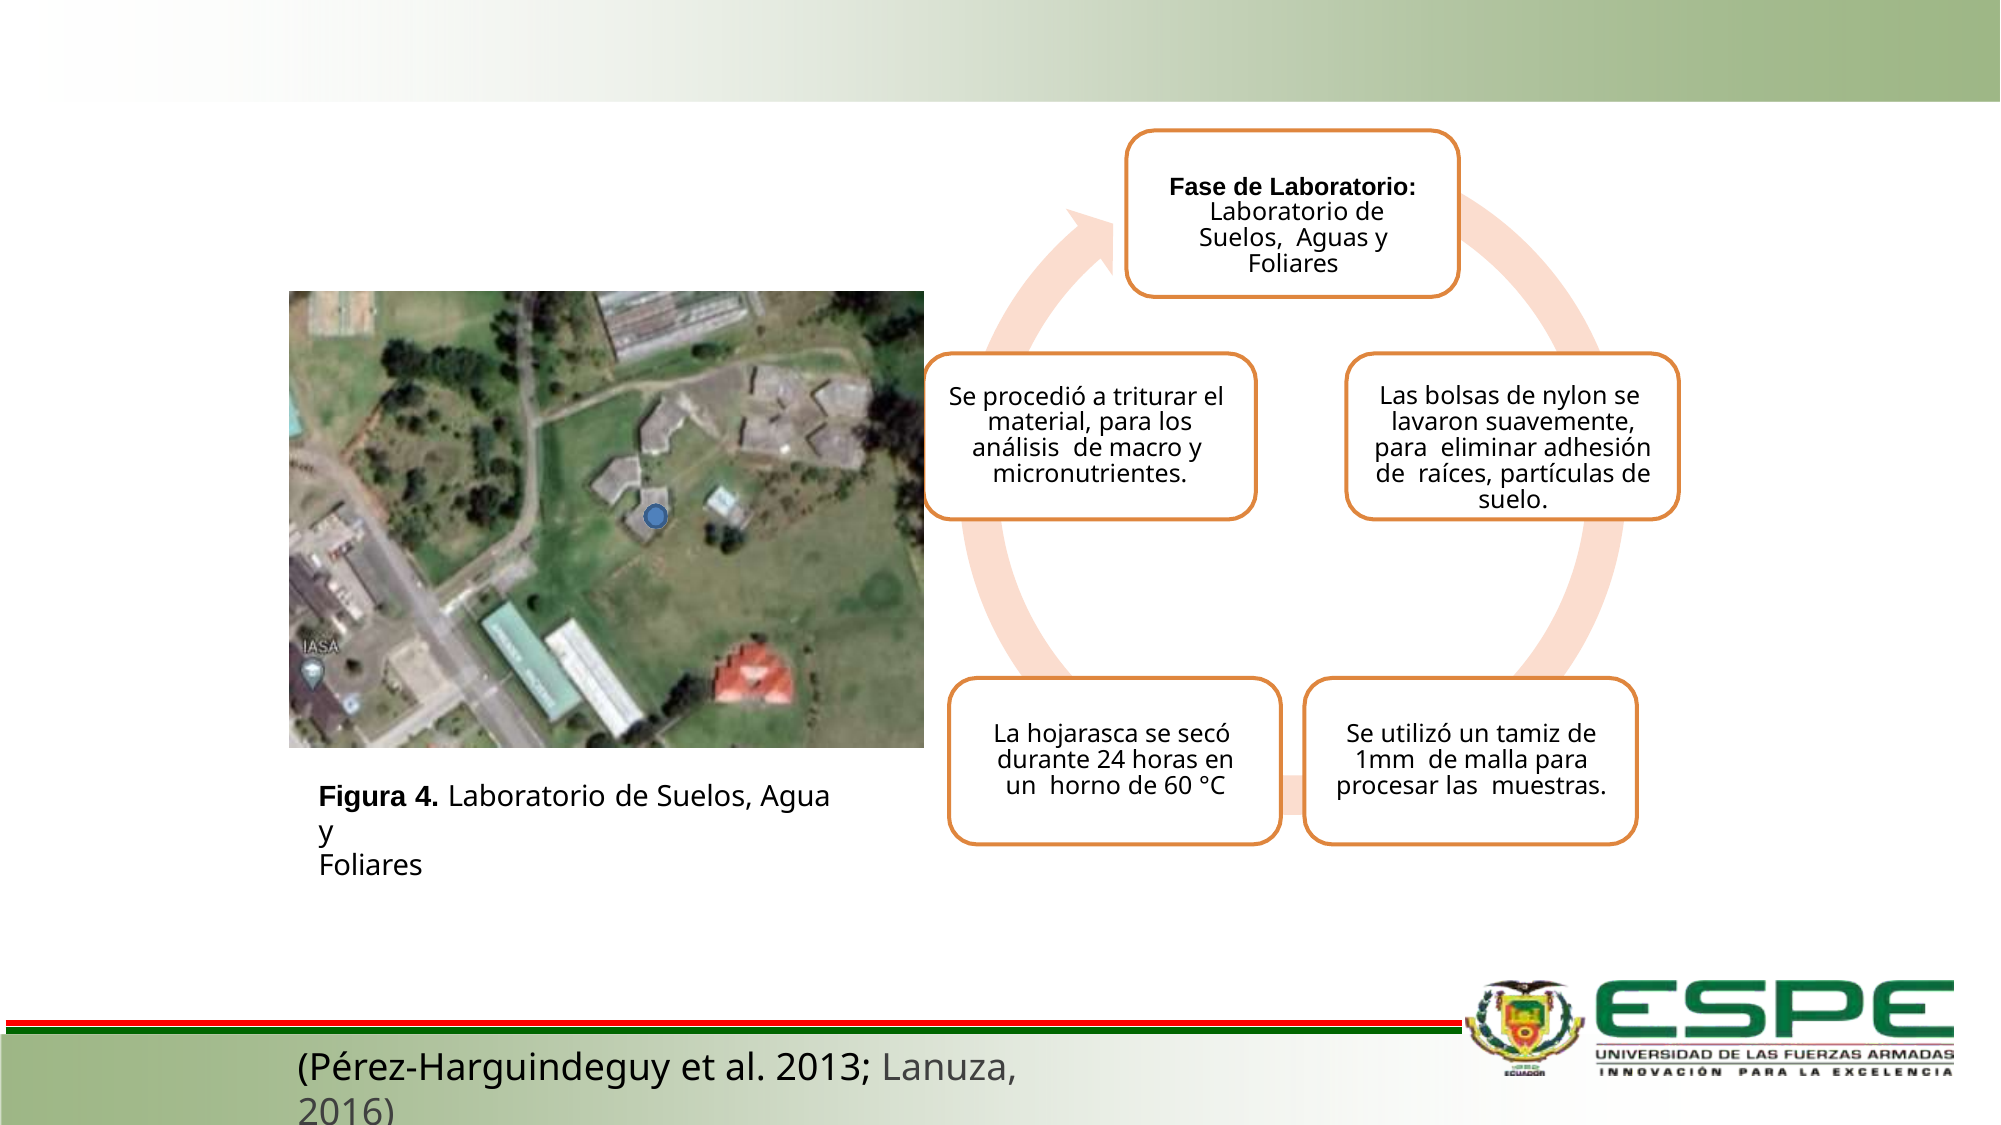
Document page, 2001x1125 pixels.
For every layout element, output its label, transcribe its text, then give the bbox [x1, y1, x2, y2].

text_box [946, 675, 1284, 847]
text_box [928, 351, 1259, 522]
picture [0, 0, 2000, 102]
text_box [1302, 675, 1640, 847]
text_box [1344, 351, 1682, 522]
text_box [958, 128, 1627, 816]
picture [0, 980, 1954, 1125]
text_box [289, 291, 924, 748]
text_box (Pérez-Harguindeguy et al. 2013; Lanuza, 2016) [295, 1040, 1103, 1125]
text_box Figura 4. Laboratorio de Suelos, Agua y Foliares [316, 774, 840, 882]
